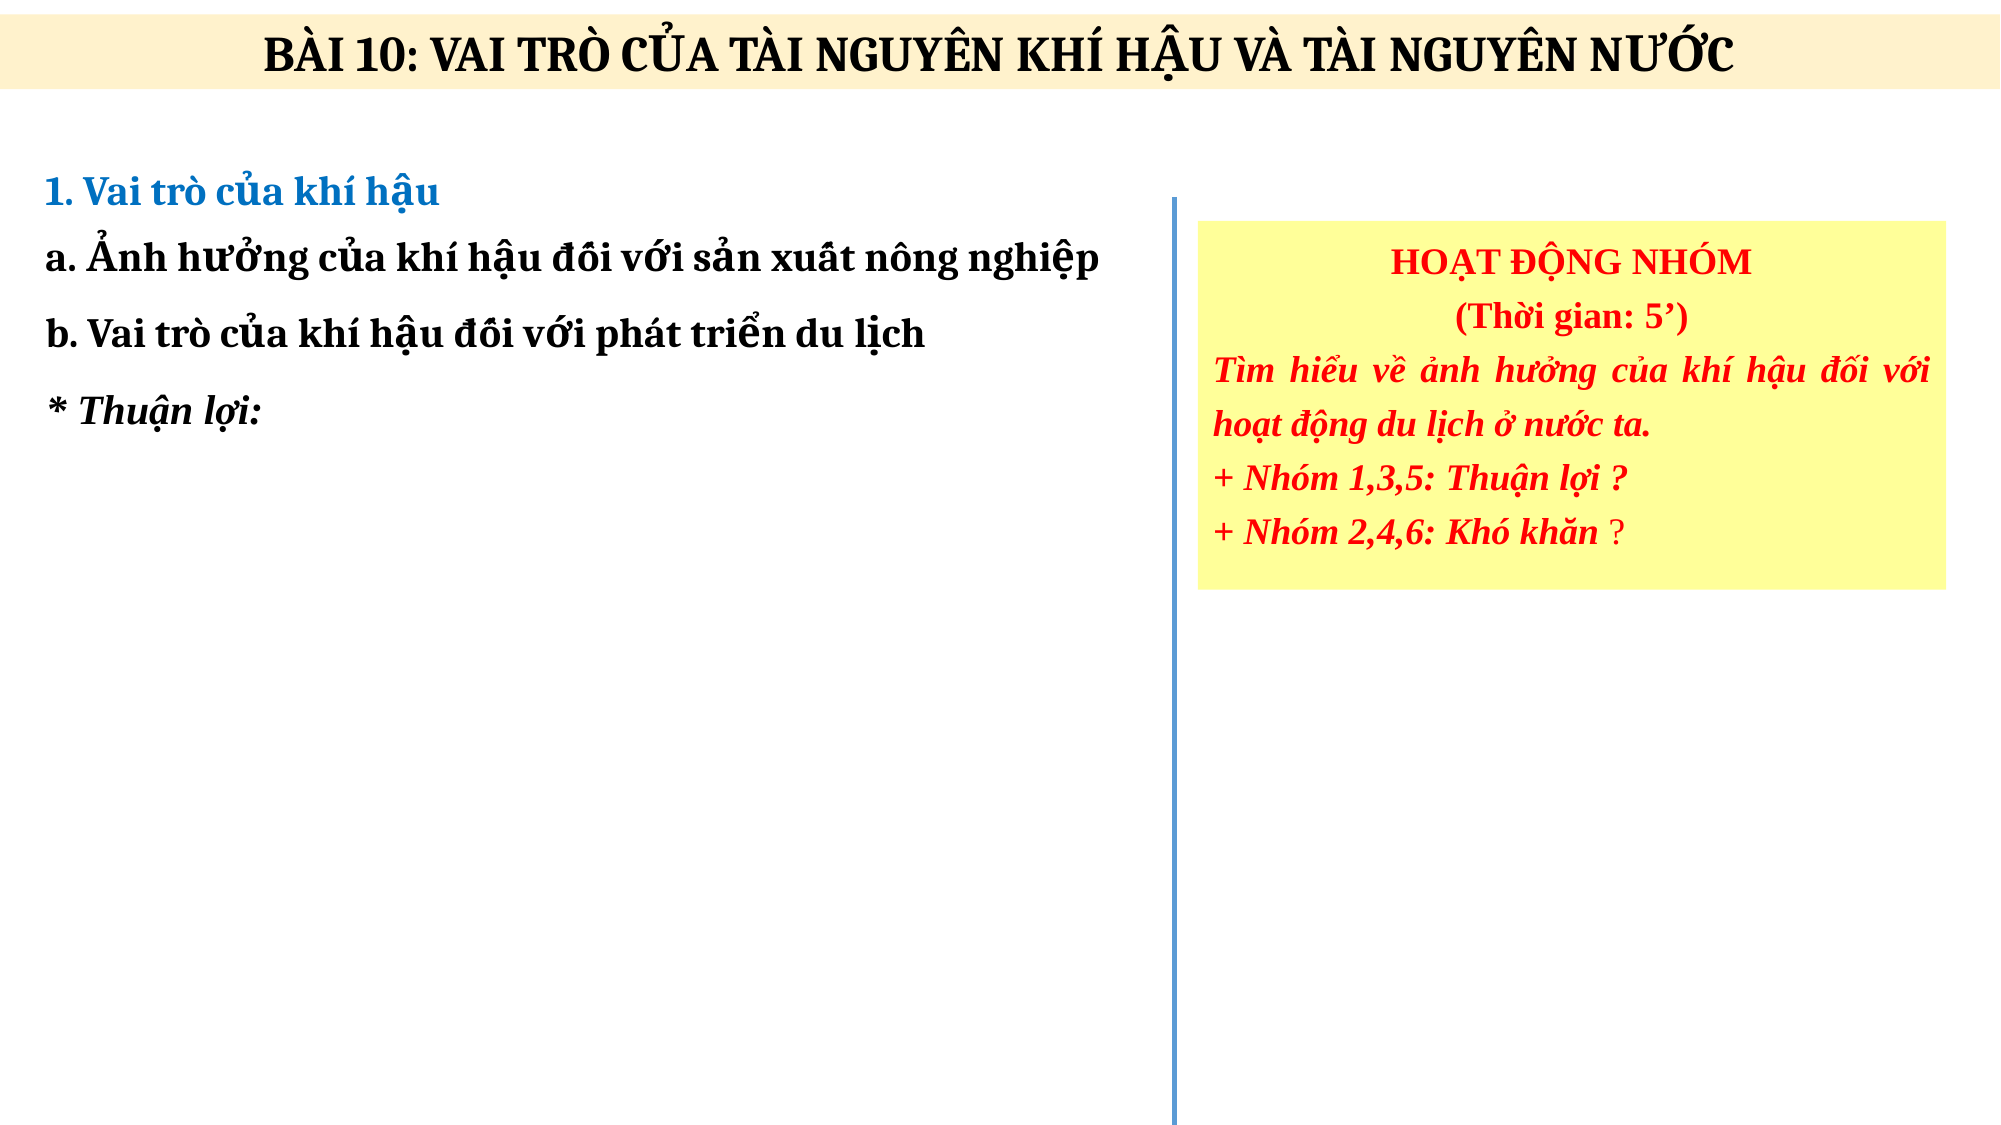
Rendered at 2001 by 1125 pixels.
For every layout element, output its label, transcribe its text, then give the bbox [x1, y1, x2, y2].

text_box 1. Vai trò của khí hậu [30, 152, 1175, 218]
list HOẠT ĐỘNG NHÓM (Thời gian: 5’) Tìm hiểu về ảnh hưởng của khí hậu đối với hoạt động du lịch ở nước ta. + Nhóm 1,3,5: Thuận lợi ? + Nhóm 2,4,6: Khó khăn ? [1197, 220, 1947, 590]
text_box * Thuận lợi: [31, 375, 279, 441]
text_box a. Ảnh hưởng của khí hậu đối với sản xuất nông nghiệp [30, 218, 1174, 298]
title b. Vai trò của khí hậu đối với phát triển du lịch [30, 298, 1172, 374]
text_box BÀI 10: VAI TRÒ CỦA TÀI NGUYÊN KHÍ HẬU VÀ TÀI NGUYÊN NƯỚC [0, 14, 2000, 90]
